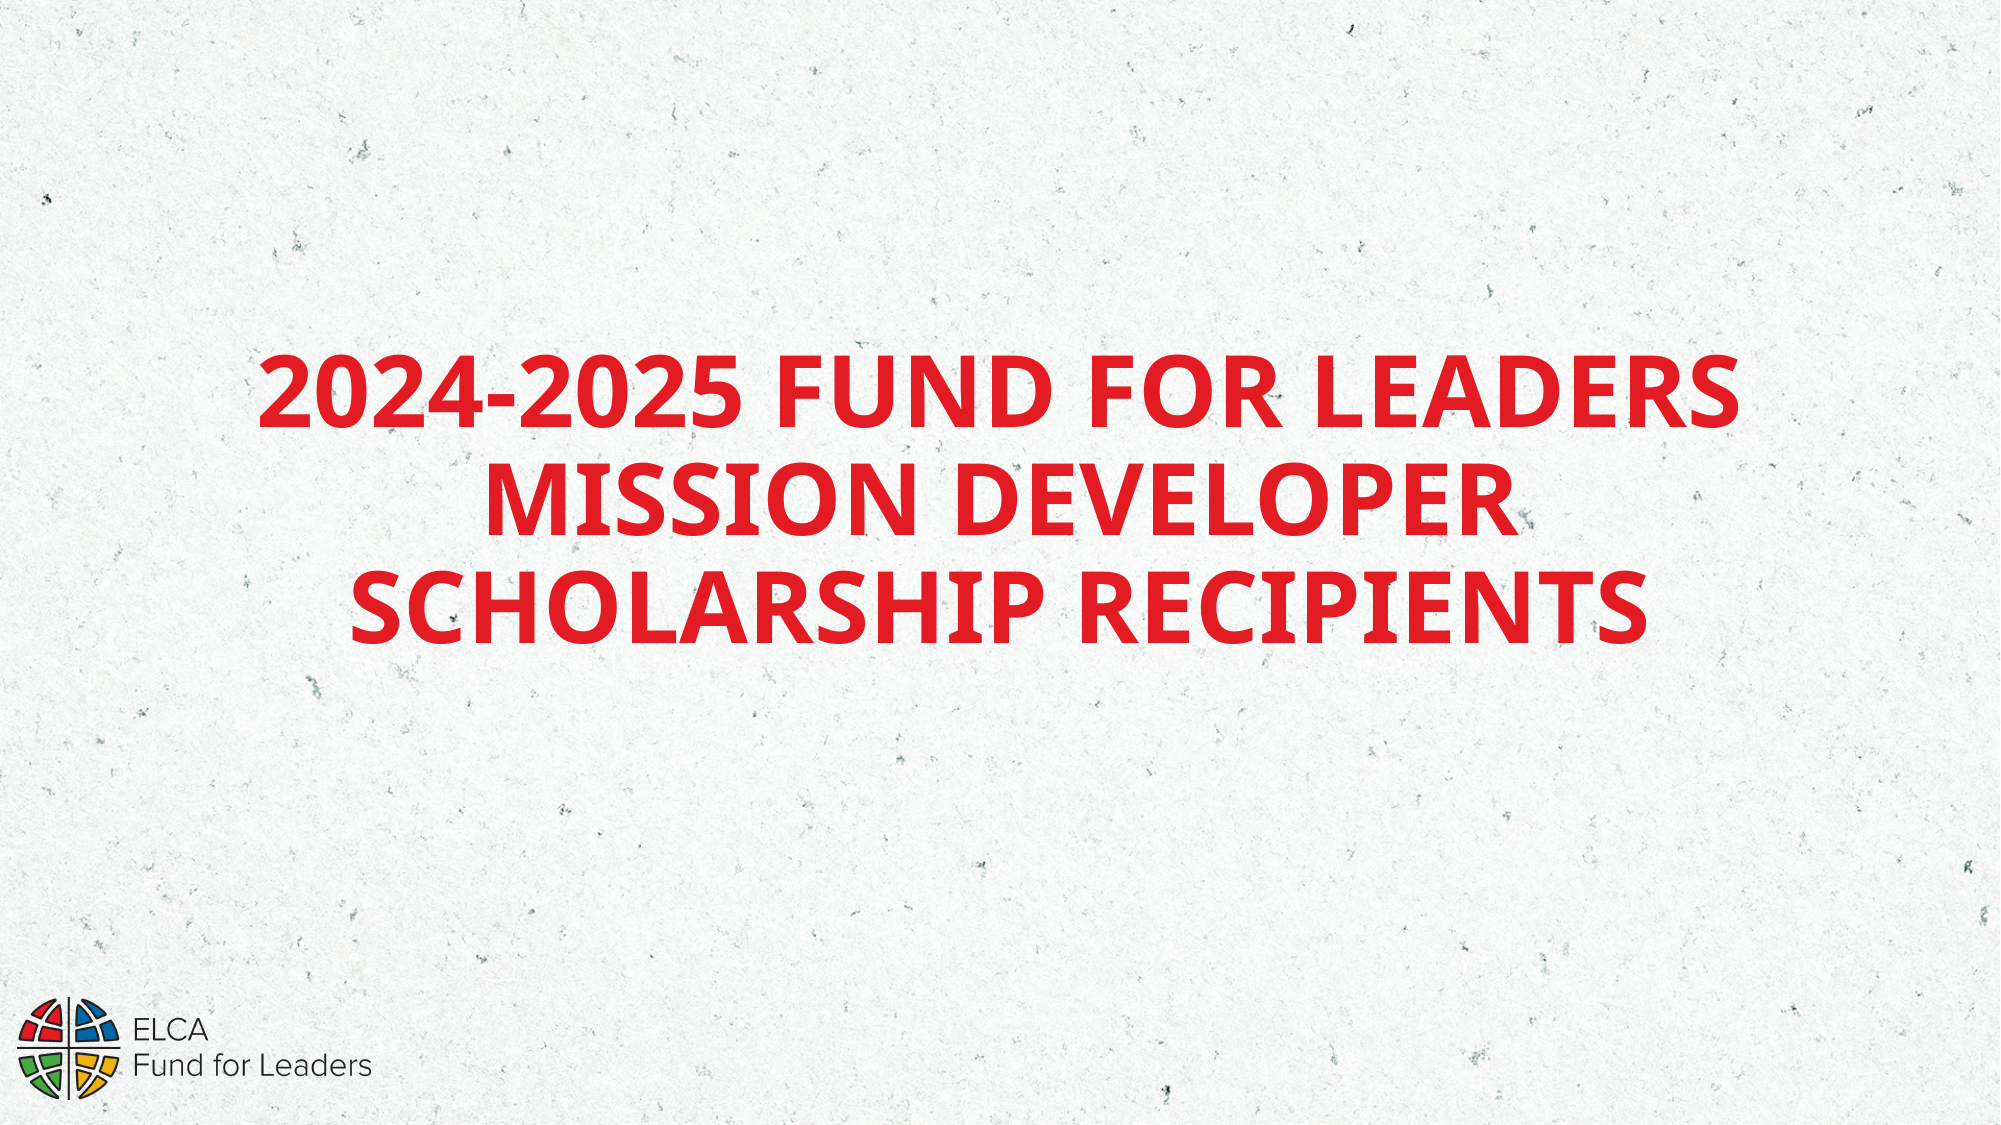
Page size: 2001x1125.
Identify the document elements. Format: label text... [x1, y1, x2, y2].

title 2024-2025 Fund for Leaders Mission Developer Scholarship Recipients [137, 0, 1863, 1007]
picture [0, 0, 2001, 1125]
